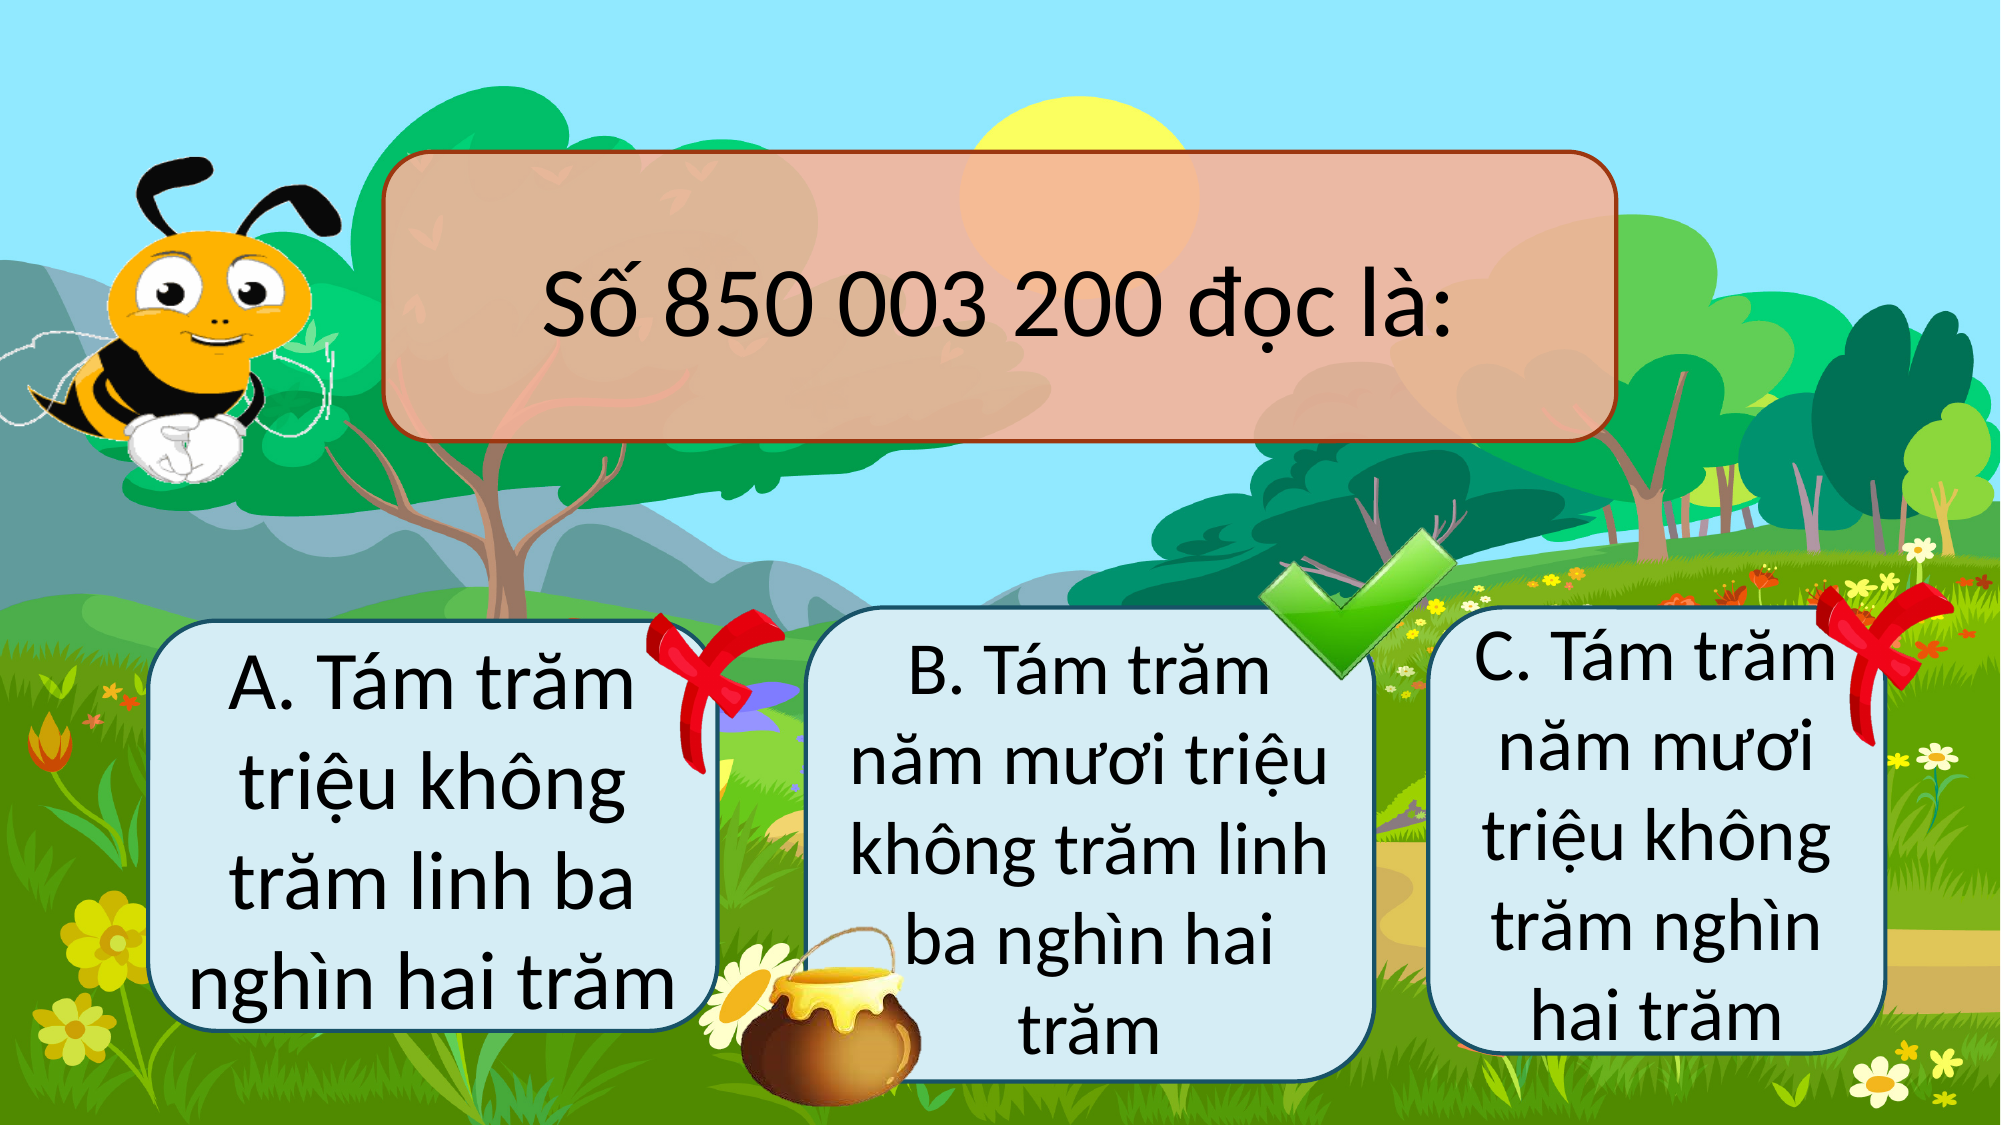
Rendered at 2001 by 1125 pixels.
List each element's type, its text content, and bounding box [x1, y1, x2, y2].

text_box Số 850 003 200 đọc là: [388, 149, 1619, 444]
text_box [150, 8, 1850, 167]
picture [0, 0, 2001, 1125]
text_box C. Tám trăm năm mươi triệu không trăm nghìn hai trăm [1426, 605, 1888, 1056]
text_box B. Tám trăm năm mươi triệu không trăm linh ba nghìn hai trăm [803, 605, 1377, 1084]
text_box A. Tám trăm triệu không trăm linh ba nghìn hai trăm [146, 618, 720, 1033]
